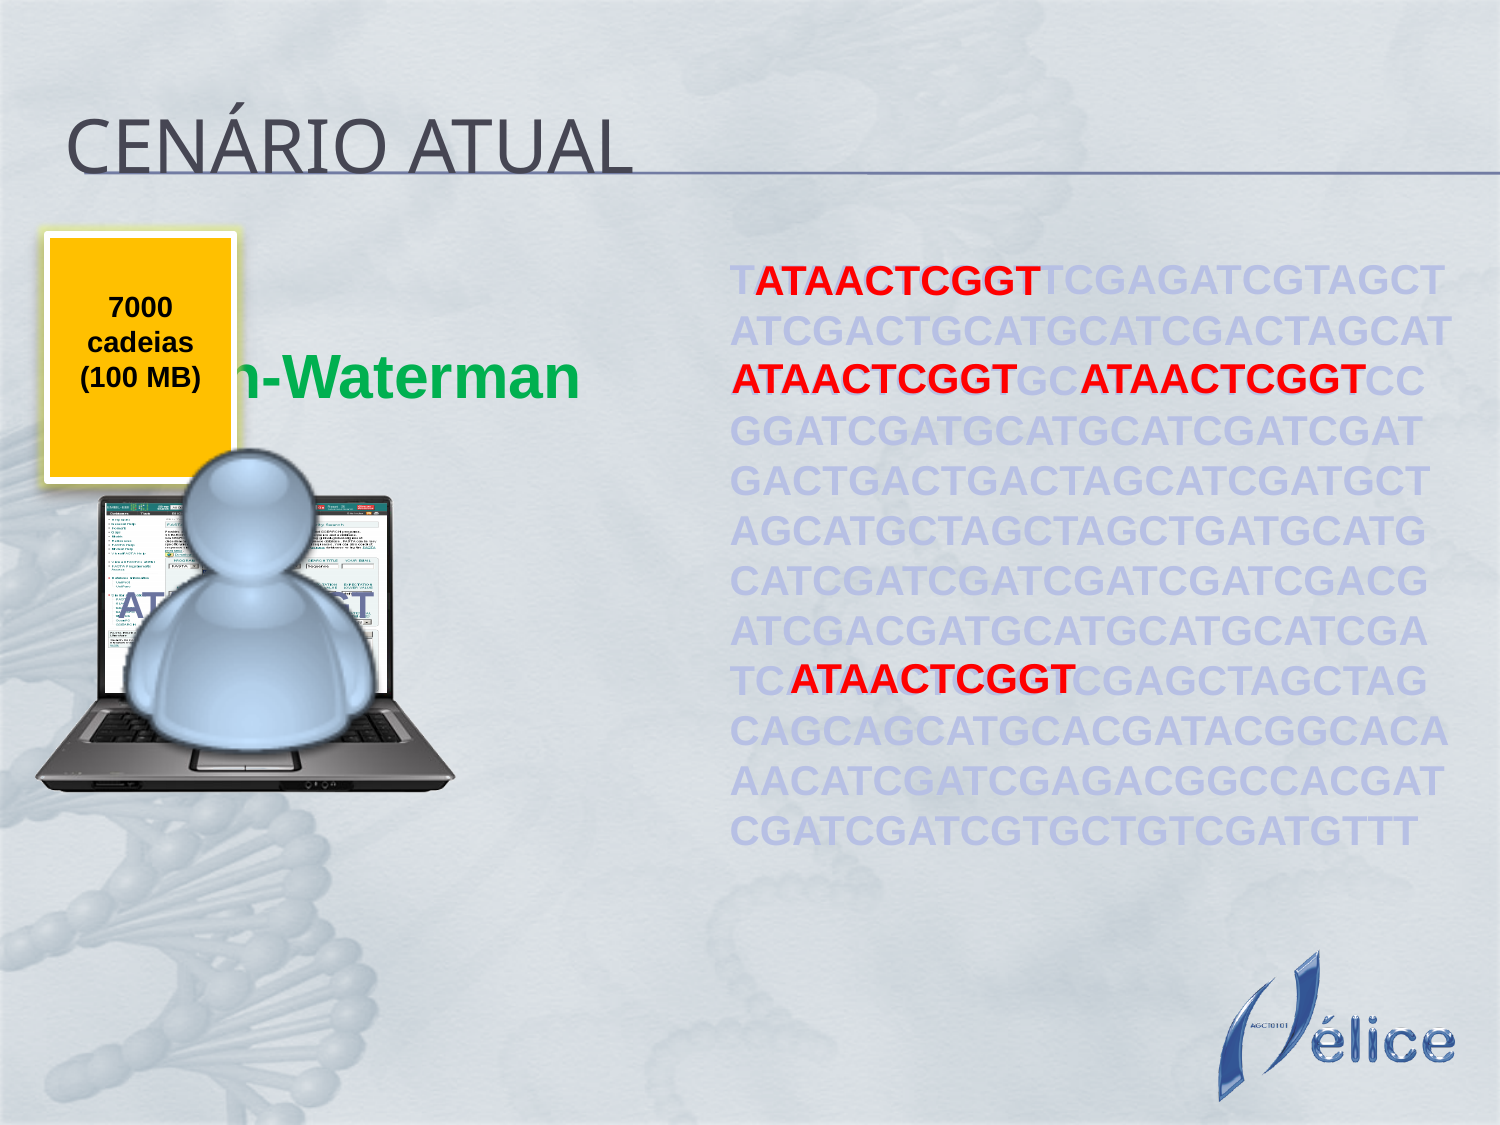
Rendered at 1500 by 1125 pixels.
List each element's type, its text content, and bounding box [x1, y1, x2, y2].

text_box Smith-Waterman [250, 328, 597, 418]
text_box ATAACTCGGT [774, 644, 1092, 710]
text_box [44, 231, 237, 431]
picture [34, 433, 458, 856]
text_box ATAACTCGGT [1065, 344, 1382, 410]
text_box ATAACTCGGT [739, 246, 1056, 311]
picture [1195, 949, 1477, 1102]
text_box TATAACTCGGTTCGAGATCGTAGCTATCGACTGCATGCATCGACTAGCATATAACTCGGTGCATAACTCGGTCCGGATCGATGCATGCATCGATCGATGACTGACTGACTAGCATCGATGCTAGCATGCTAGCTAGCTGATGCATGCATCGATCGATCGATCGATCGACGATCGACGATGCATGCATGCATCGATCATAACTCGGTCGAGCTAGCTAGCAGCAGCATGCACGATACGGCACAAACATCGATCGAGACGGCCACGATCGATCGATCGTGCTGTCGATGTTT [714, 246, 1465, 861]
title Cenário atual [50, 75, 1475, 213]
text_box ATAACTCGGT [716, 344, 1033, 410]
text_box 7000 cadeias (100 MB) [46, 281, 235, 401]
